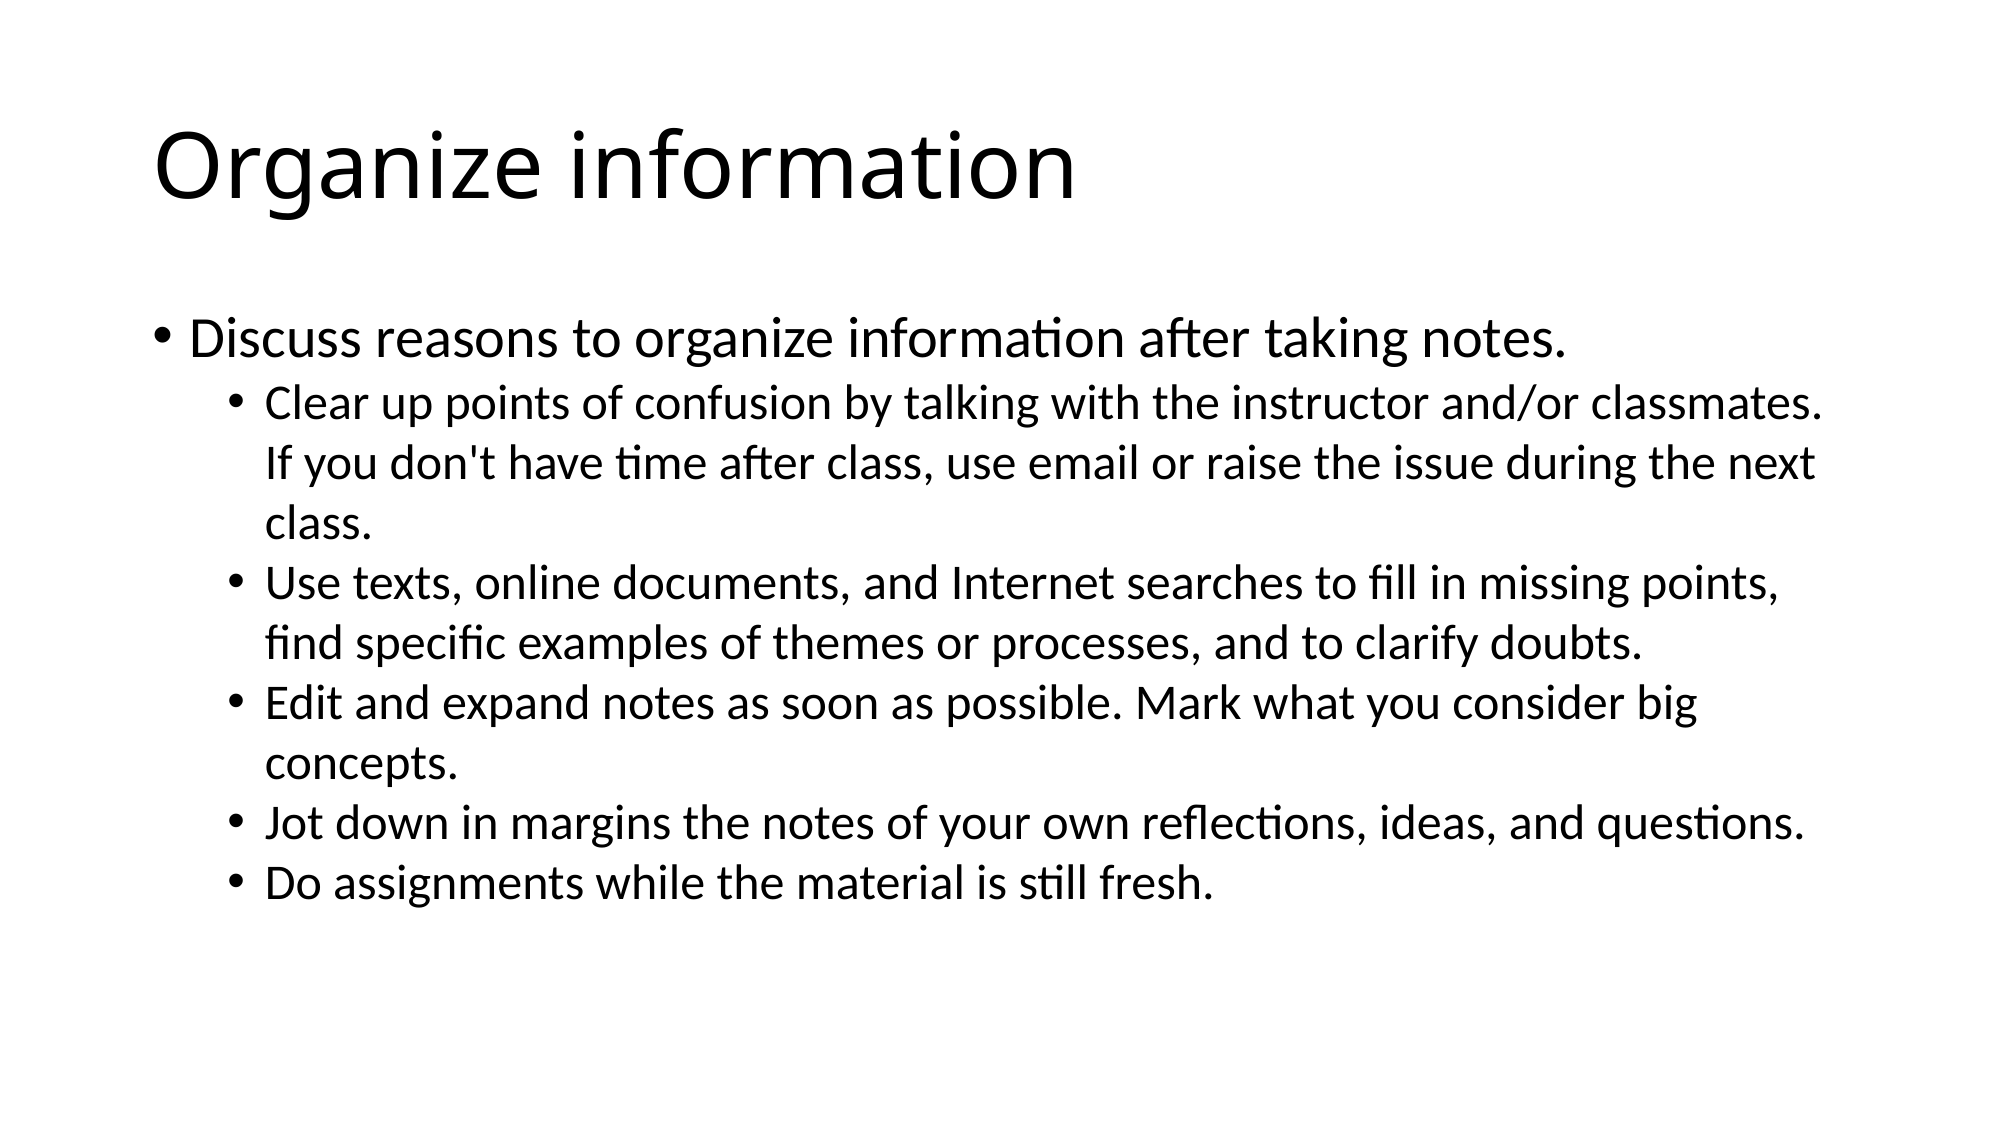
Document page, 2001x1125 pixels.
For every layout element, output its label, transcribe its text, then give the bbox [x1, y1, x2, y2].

title Organize information [137, 59, 1863, 278]
list Discuss reasons to organize information after taking notes. Clear up points of confusion by talking with the instructor and/or classmates. If you don't have time after class, use email or raise the issue during the next class. Use texts, online documents, and Internet searches to fill in missing points, find specific examples of themes or processes, and to clarify doubts. Edit and expand notes as soon as possible. Mark what you consider big concepts. Jot down in margins the notes of your own reflections, ideas, and questions. Do assignments while the material is still fresh. [137, 299, 1863, 1014]
